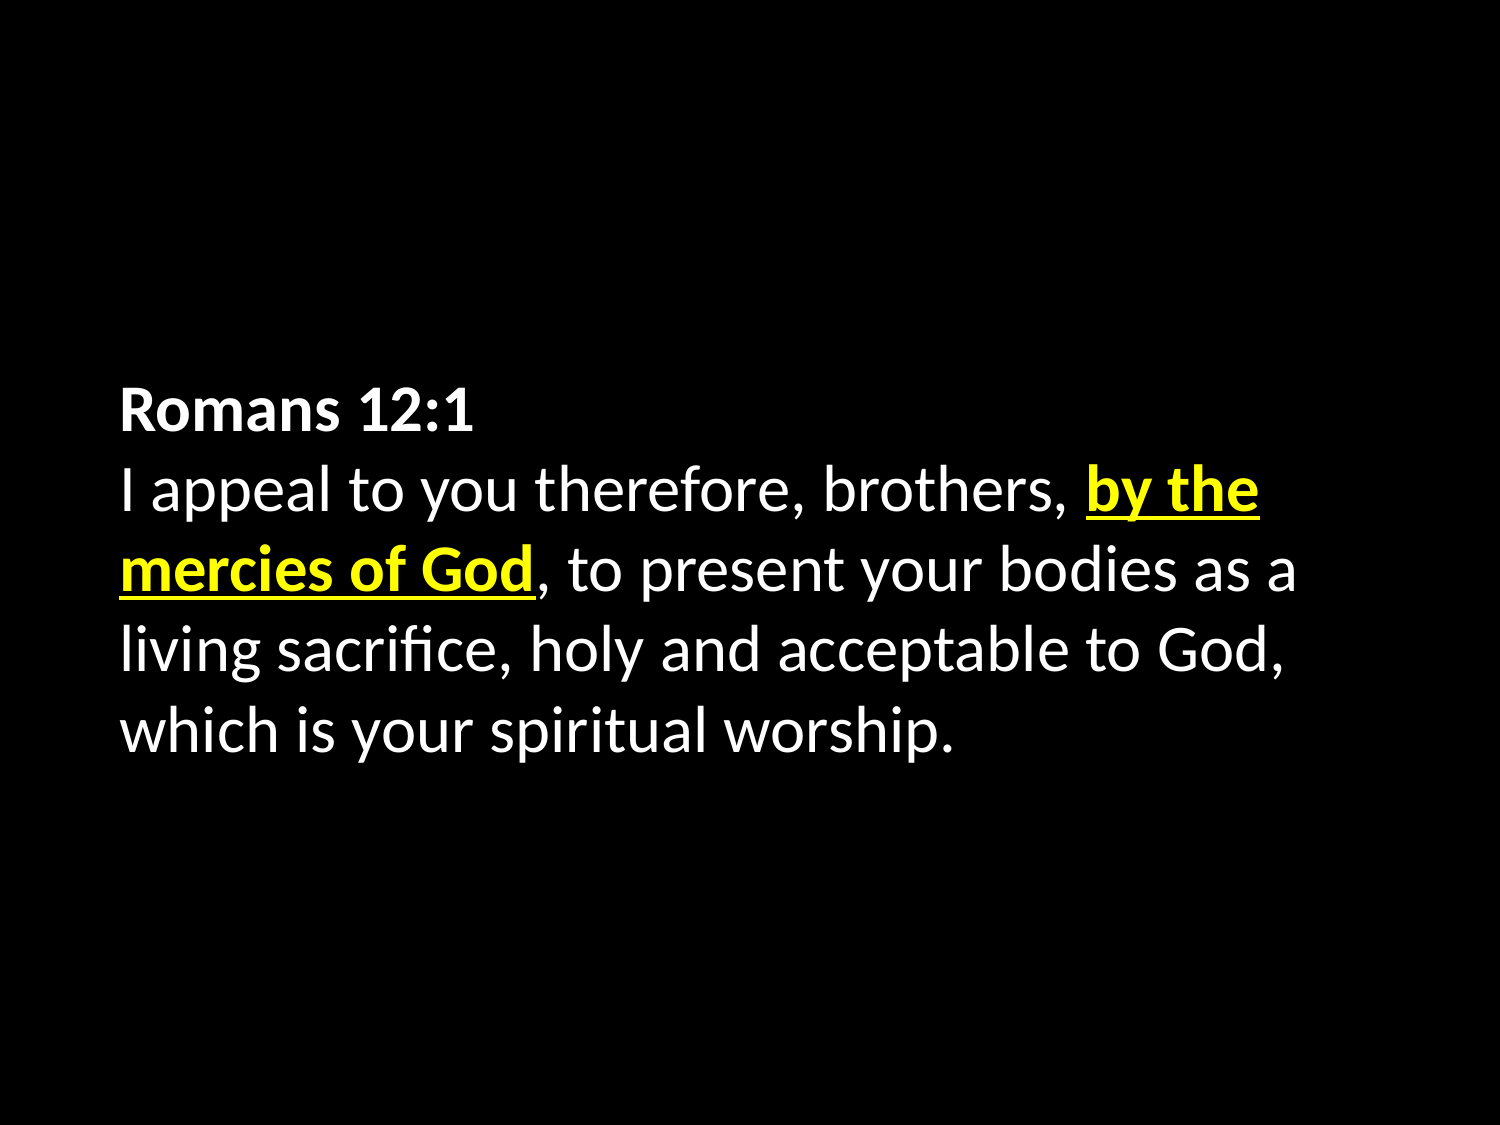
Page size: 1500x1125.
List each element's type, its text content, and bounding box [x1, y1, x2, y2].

list Romans 12:1 I appeal to you therefore, brothers, by the mercies of God, to present your bodies as a living sacrifice, holy and acceptable to God, which is your spiritual worship. [104, 112, 1398, 1018]
